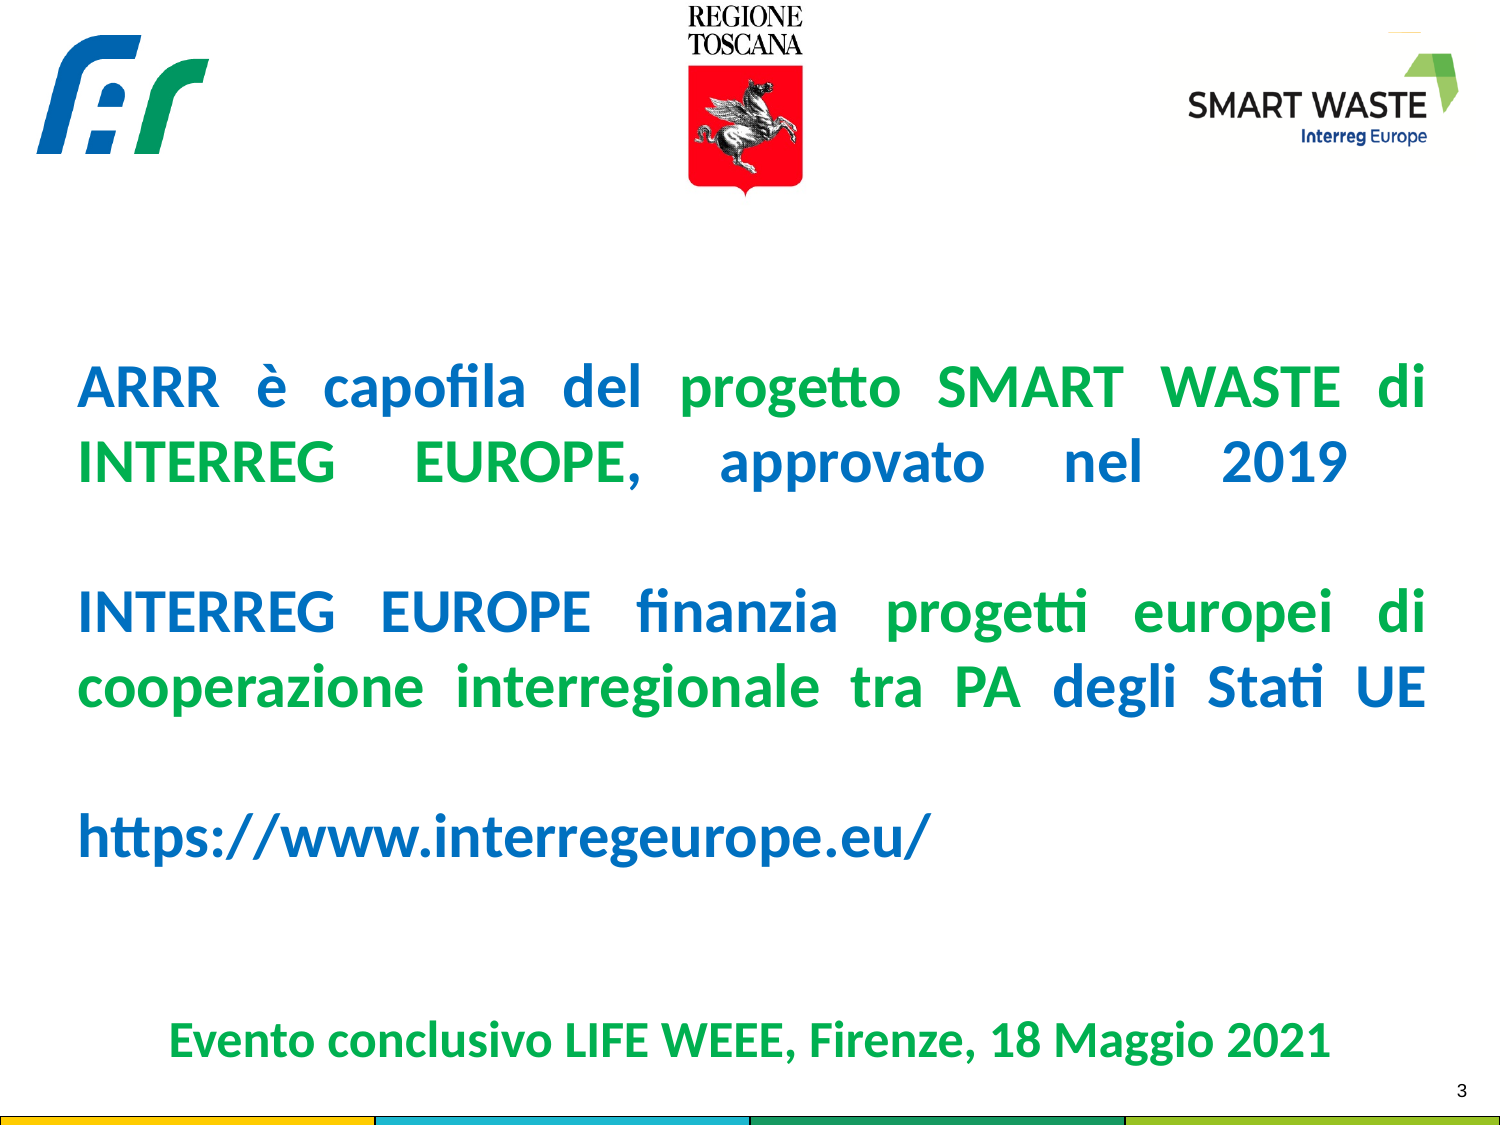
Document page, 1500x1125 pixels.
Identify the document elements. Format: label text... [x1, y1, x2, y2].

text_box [35, 0, 1476, 247]
title ARRR è capofila del progetto SMART WASTE di INTERREG EUROPE, approvato nel 2019 INTERREG EUROPE finanzia progetti europei di cooperazione interregionale tra PA degli Stati UE https://www.interregeurope.eu/ [62, 603, 1443, 911]
text_box Evento conclusivo LIFE WEEE, Firenze, 18 Maggio 2021 [99, 993, 1402, 1080]
